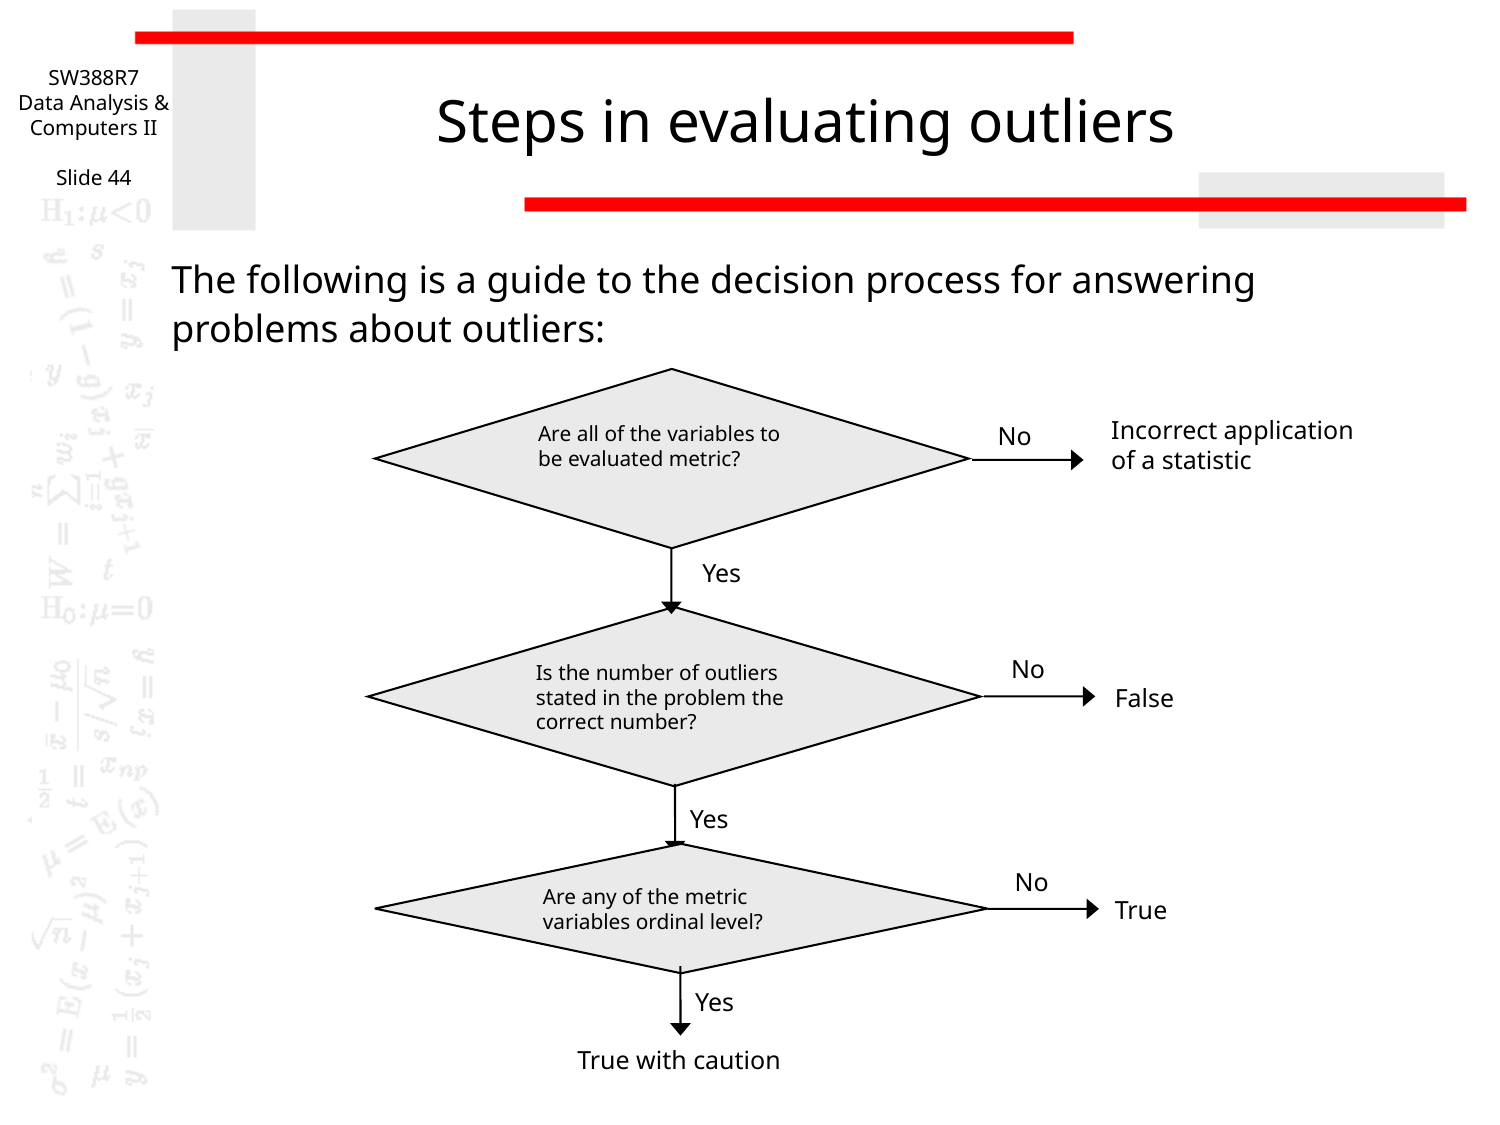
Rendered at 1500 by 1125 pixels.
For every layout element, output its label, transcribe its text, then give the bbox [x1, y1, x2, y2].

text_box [374, 374, 1386, 615]
picture [18, 0, 1500, 1108]
title Steps in evaluating outliers [187, 50, 1425, 200]
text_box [674, 783, 752, 854]
text_box Is the number of outliers stated in the problem the correct number? [367, 624, 979, 786]
text_box False [1100, 675, 1216, 720]
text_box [987, 858, 1100, 910]
slide_number SW388R7 Data Analysis & Computers II Slide 44 [0, 50, 187, 200]
text_box Are any of the metric variables ordinal level? [374, 846, 982, 972]
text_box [983, 646, 1096, 697]
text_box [680, 965, 758, 1036]
text_box True with caution [562, 1037, 825, 1083]
text_box The following is a guide to the decision process for answering problems about outliers: [147, 248, 1470, 363]
text_box True [1100, 887, 1216, 933]
